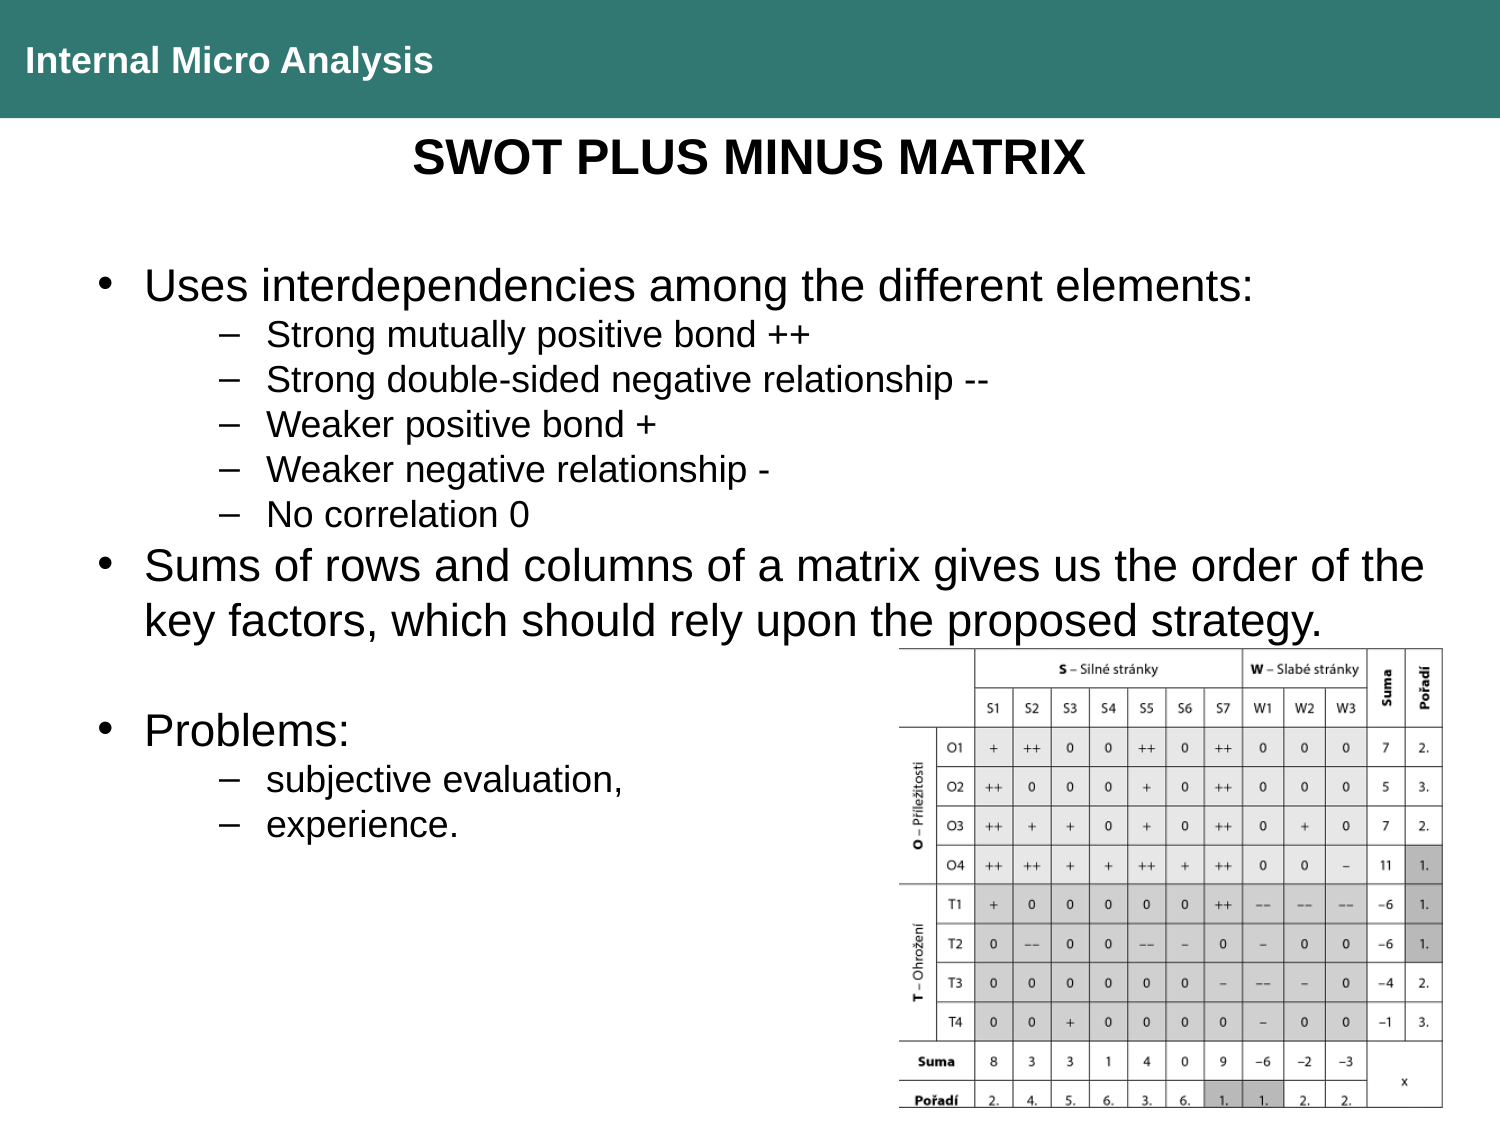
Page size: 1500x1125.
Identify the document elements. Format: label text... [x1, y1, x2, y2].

text_box SWOT PLUS MINUS MATRIX [55, 117, 1444, 193]
picture [898, 648, 1444, 1108]
text_box Uses interdependencies among the different elements: Strong mutually positive bond ++ Strong double-sided negative relationship -- Weaker positive bond + Weaker negative relationship - No correlation 0 Sums of rows and columns of a matrix gives us the order of the key factors, which should rely upon the proposed strategy. Problems: subjective evaluation, experience. [82, 248, 1474, 853]
text_box Internal Micro Analysis [0, 0, 1500, 120]
